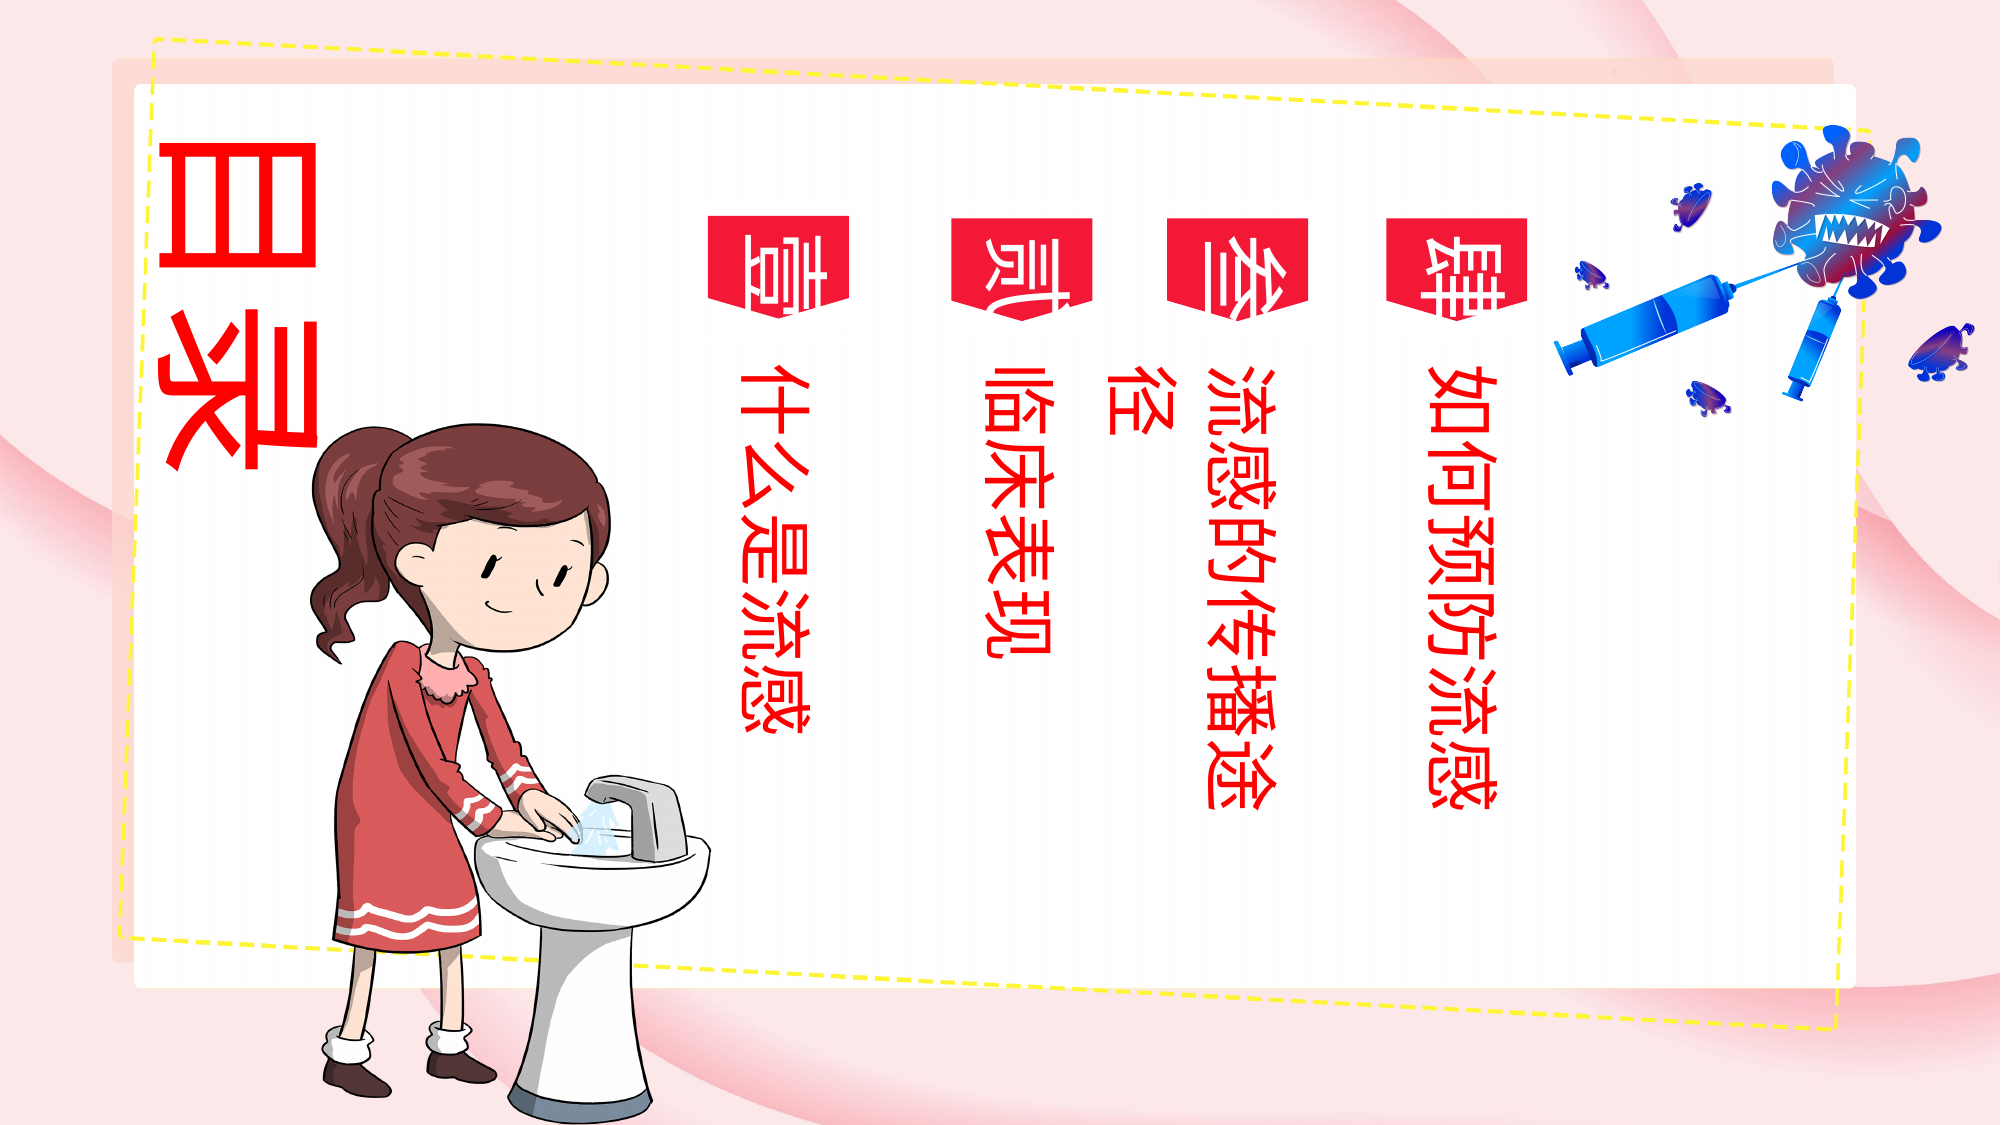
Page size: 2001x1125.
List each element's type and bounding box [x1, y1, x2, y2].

text_box [1162, 206, 1313, 895]
text_box [703, 204, 854, 830]
picture [0, 0, 2000, 1125]
text_box [946, 206, 1097, 830]
text_box [1378, 206, 1529, 831]
